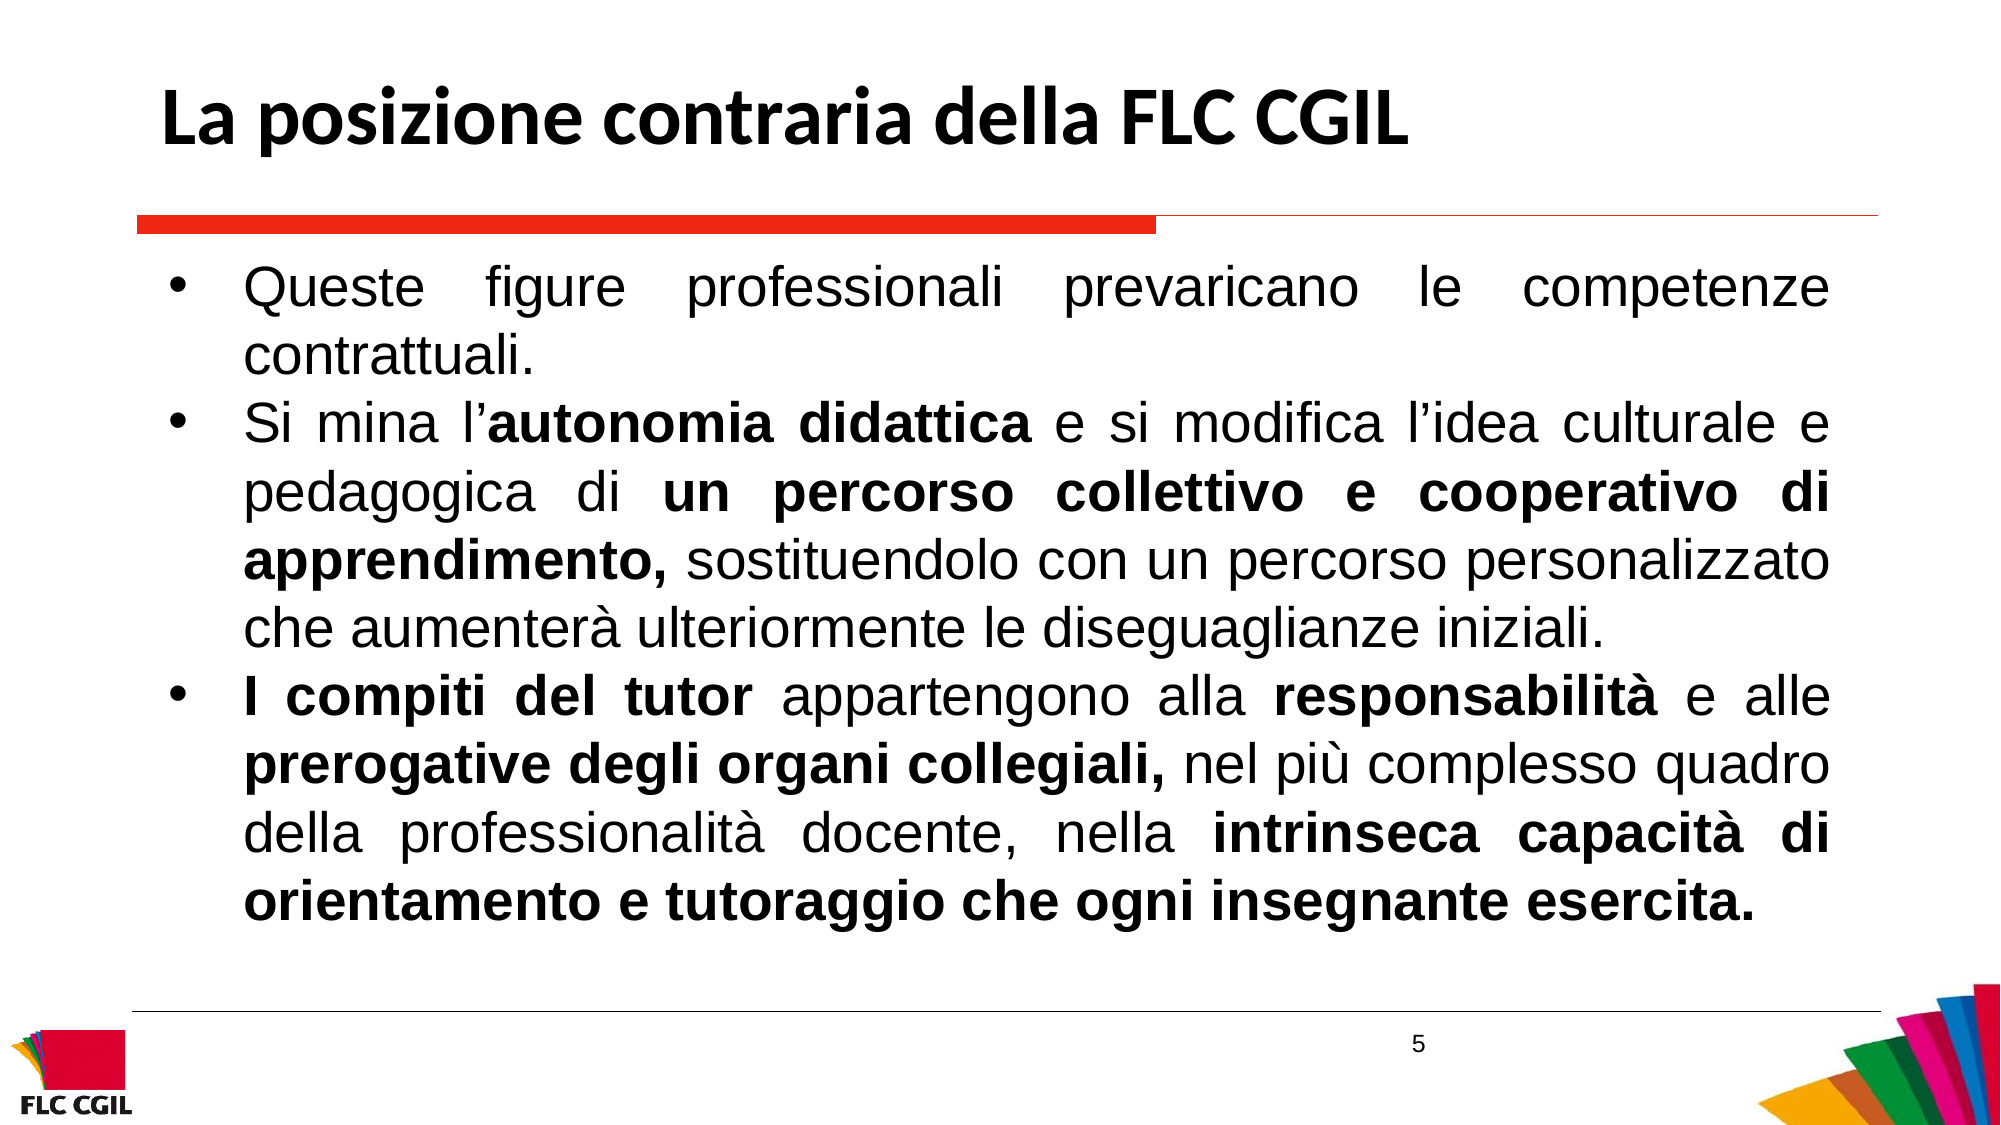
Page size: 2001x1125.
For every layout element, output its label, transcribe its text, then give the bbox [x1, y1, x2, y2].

slide_number 5 [1382, 1019, 1434, 1066]
text_box Queste figure professionali prevaricano le competenze contrattuali. Si mina l’autonomia didattica e si modifica l’idea culturale e pedagogica di un percorso collettivo e cooperativo di apprendimento, sostituendolo con un percorso personalizzato che aumenterà ulteriormente le diseguaglianze iniziali. I compiti del tutor appartengono alla responsabilità e alle prerogative degli organi collegiali, nel più complesso quadro della professionalità docente, nella intrinseca capacità di orientamento e tutoraggio che ogni insegnante esercita. [153, 242, 1847, 940]
text_box La posizione contraria della FLC CGIL [153, 53, 1793, 169]
picture [1755, 979, 2000, 1125]
picture [0, 1018, 142, 1125]
